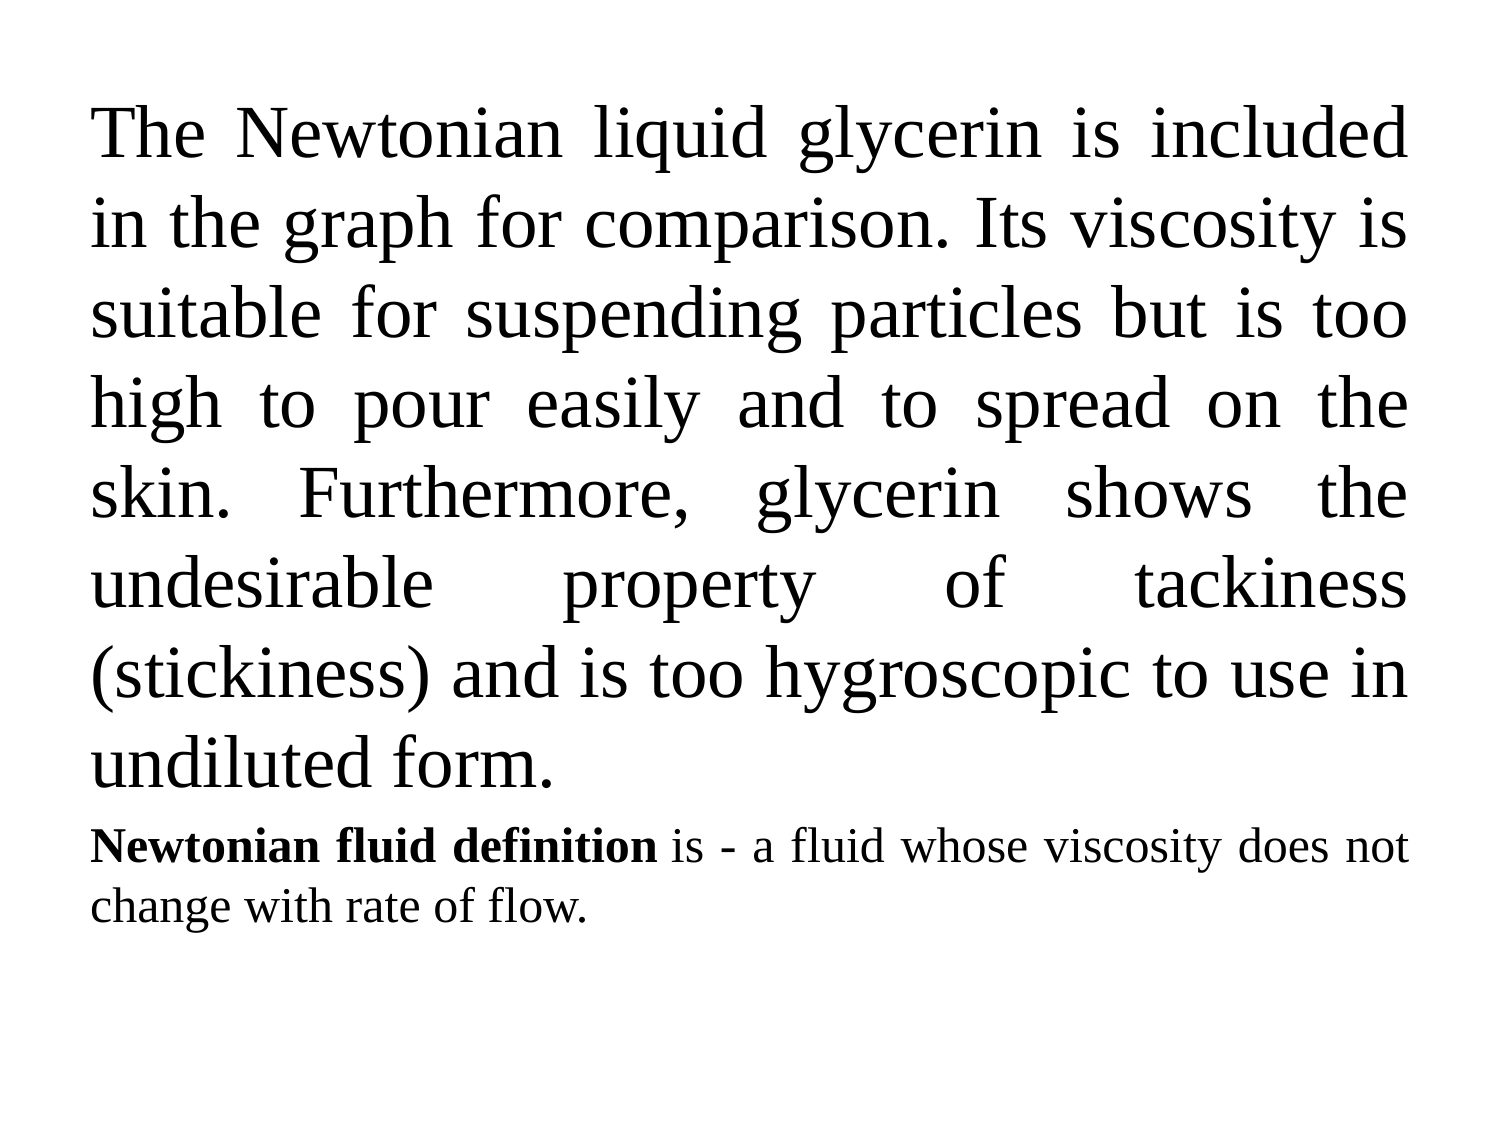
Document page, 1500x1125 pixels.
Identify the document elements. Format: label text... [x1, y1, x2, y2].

list The Newtonian liquid glycerin is included in the graph for comparison. Its viscosity is suitable for suspending particles but is too high to pour easily and to spread on the skin. Furthermore, glycerin shows the undesirable property of tackiness (stickiness) and is too hygroscopic to use in undiluted form. Newtonian fluid definition is - a fluid whose viscosity does not change with rate of flow. [75, 75, 1425, 1005]
